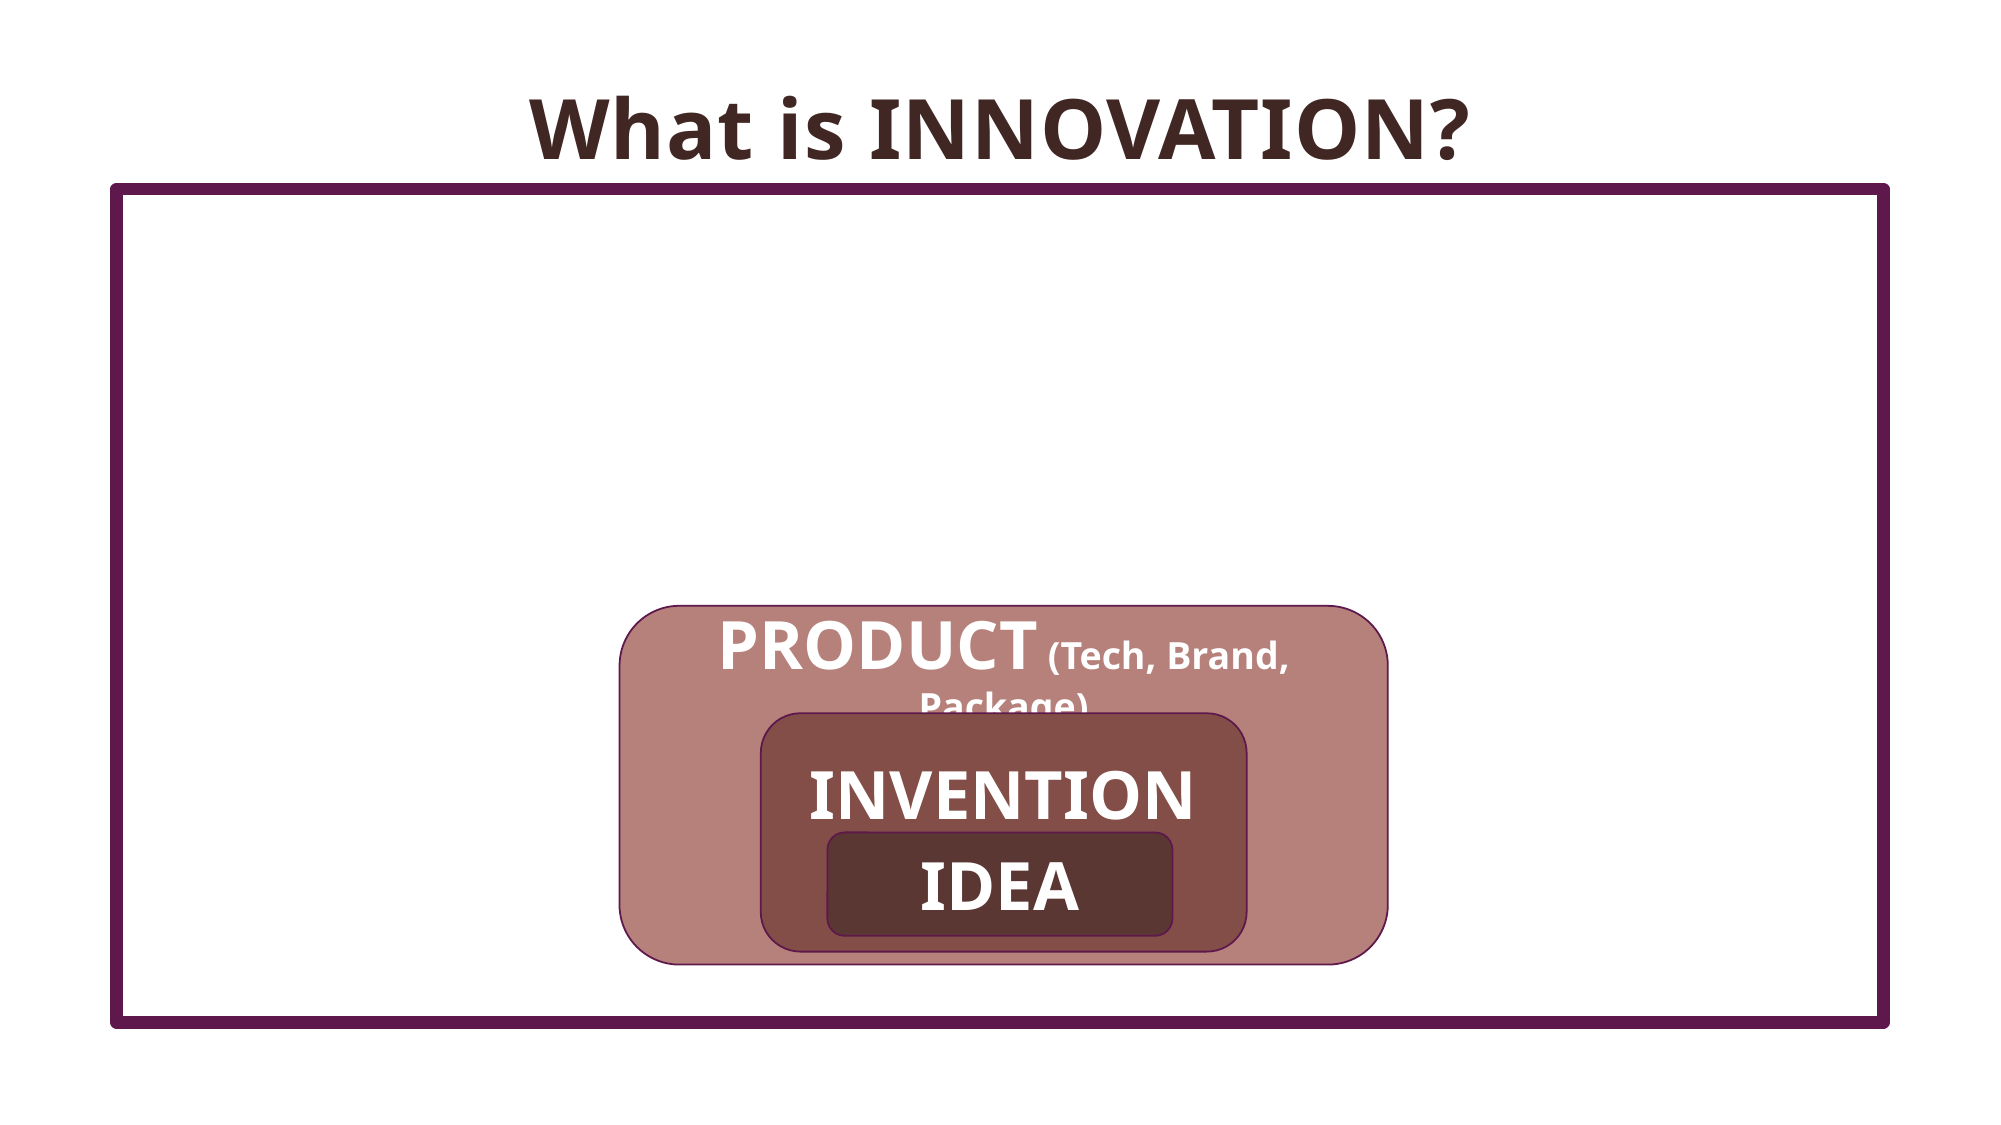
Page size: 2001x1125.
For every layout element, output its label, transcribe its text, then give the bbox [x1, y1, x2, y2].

text_box IDEA [826, 831, 1174, 937]
text_box [116, 188, 1884, 1023]
text_box What is INNOVATION? [514, 68, 1486, 184]
